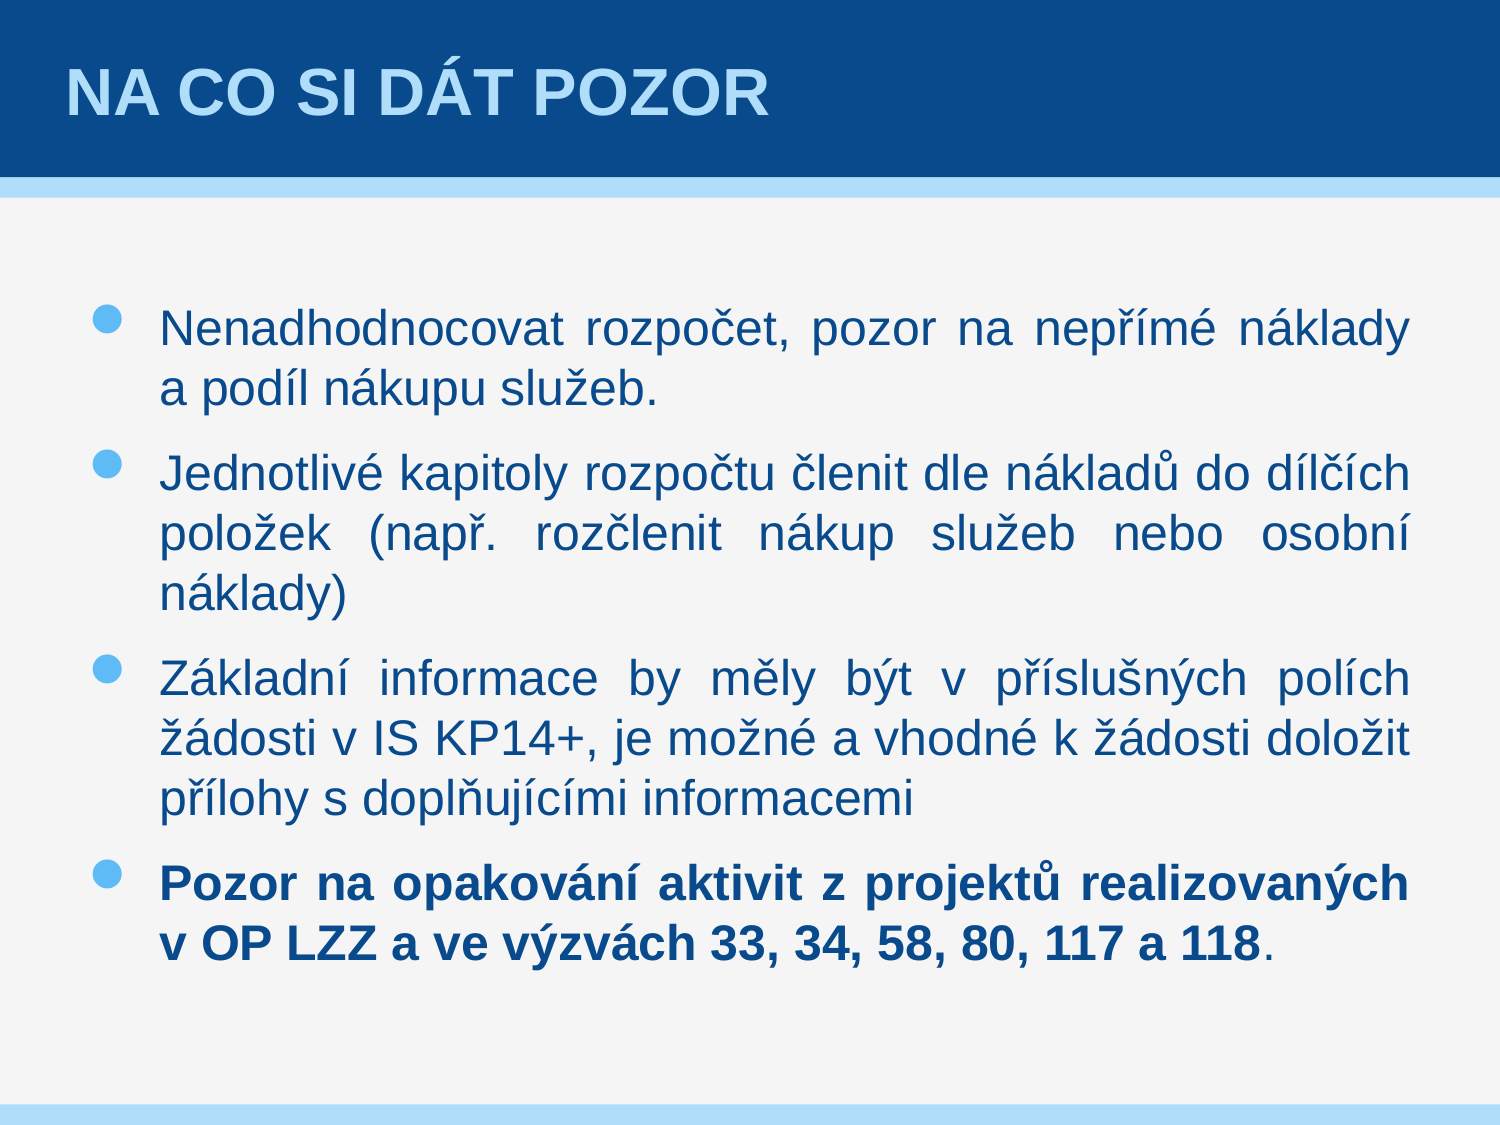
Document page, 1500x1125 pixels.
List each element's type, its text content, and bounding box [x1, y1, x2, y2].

title Na co si dát pozor [59, 0, 1441, 178]
list Nenadhodnocovat rozpočet, pozor na nepřímé náklady a podíl nákupu služeb. Jednotlivé kapitoly rozpočtu členit dle nákladů do dílčích položek (např. rozčlenit nákup služeb nebo osobní náklady) Základní informace by měly být v příslušných polích žádosti v IS KP14+, je možné a vhodné k žádosti doložit přílohy s doplňujícími informacemi Pozor na opakování aktivit z projektů realizovaných v OP LZZ a ve výzvách 33, 34, 58, 80, 117 a 118. [88, 295, 1412, 1004]
